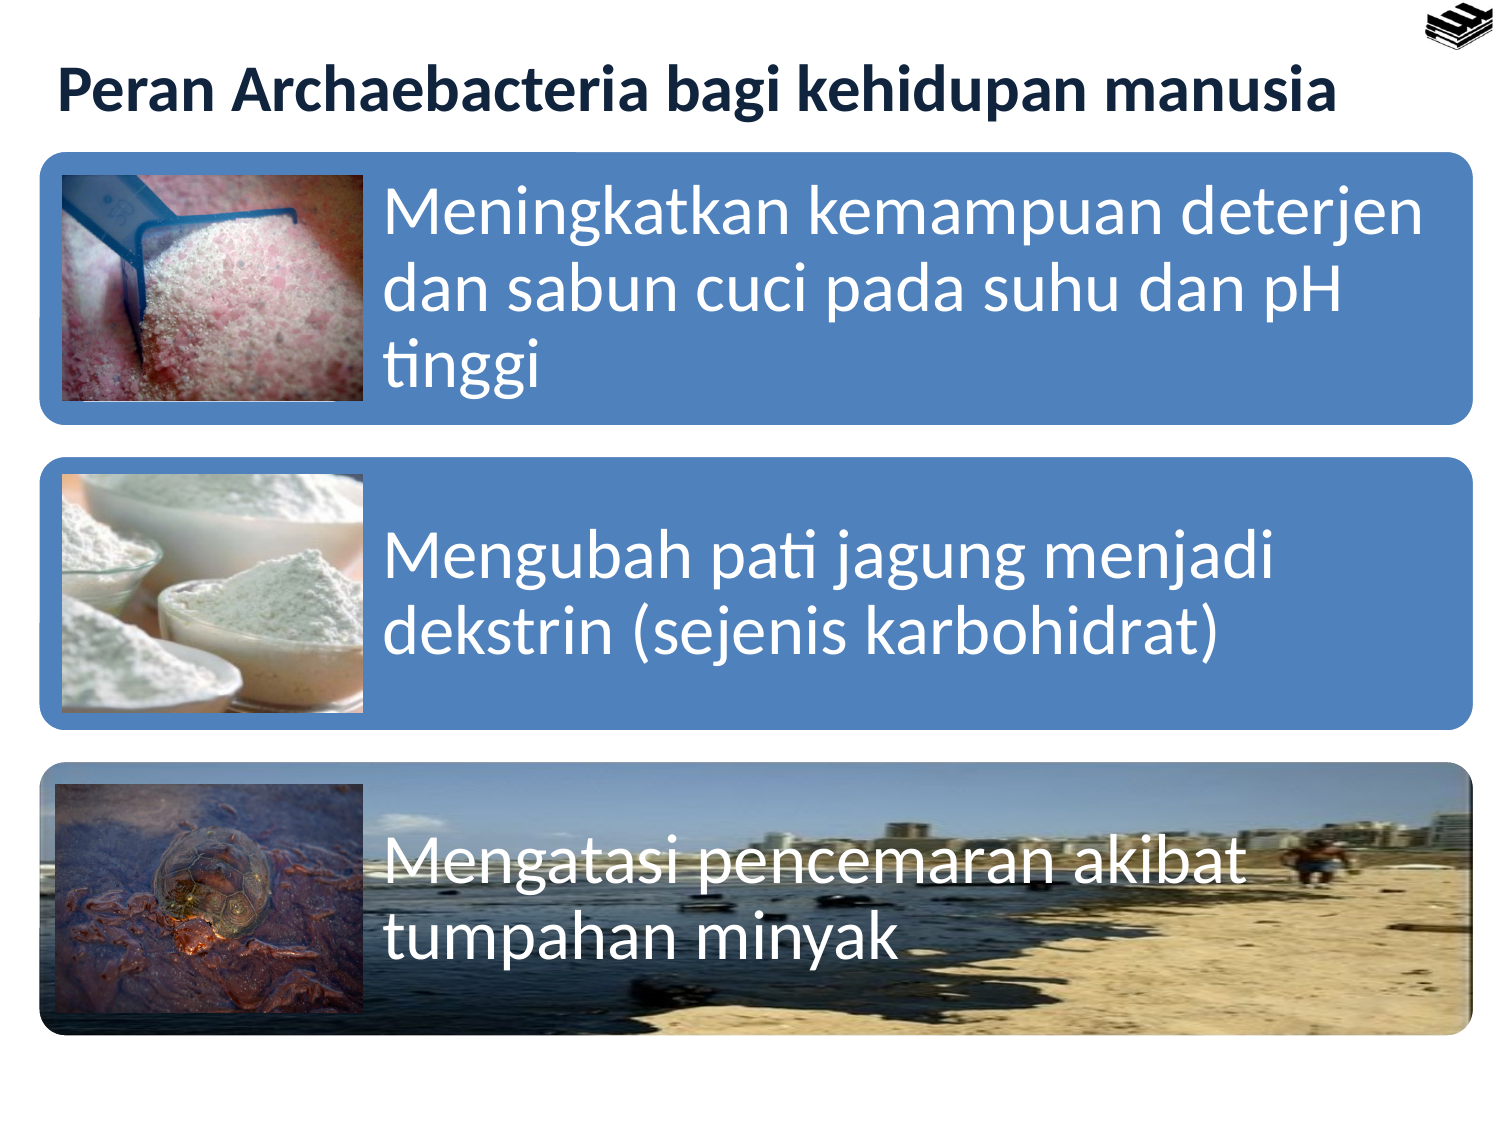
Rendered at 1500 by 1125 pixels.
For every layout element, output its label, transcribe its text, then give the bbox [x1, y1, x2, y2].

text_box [37, 149, 1476, 1038]
picture [1425, 0, 1493, 50]
text_box Peran Archaebacteria bagi kehidupan manusia [42, 37, 1370, 133]
